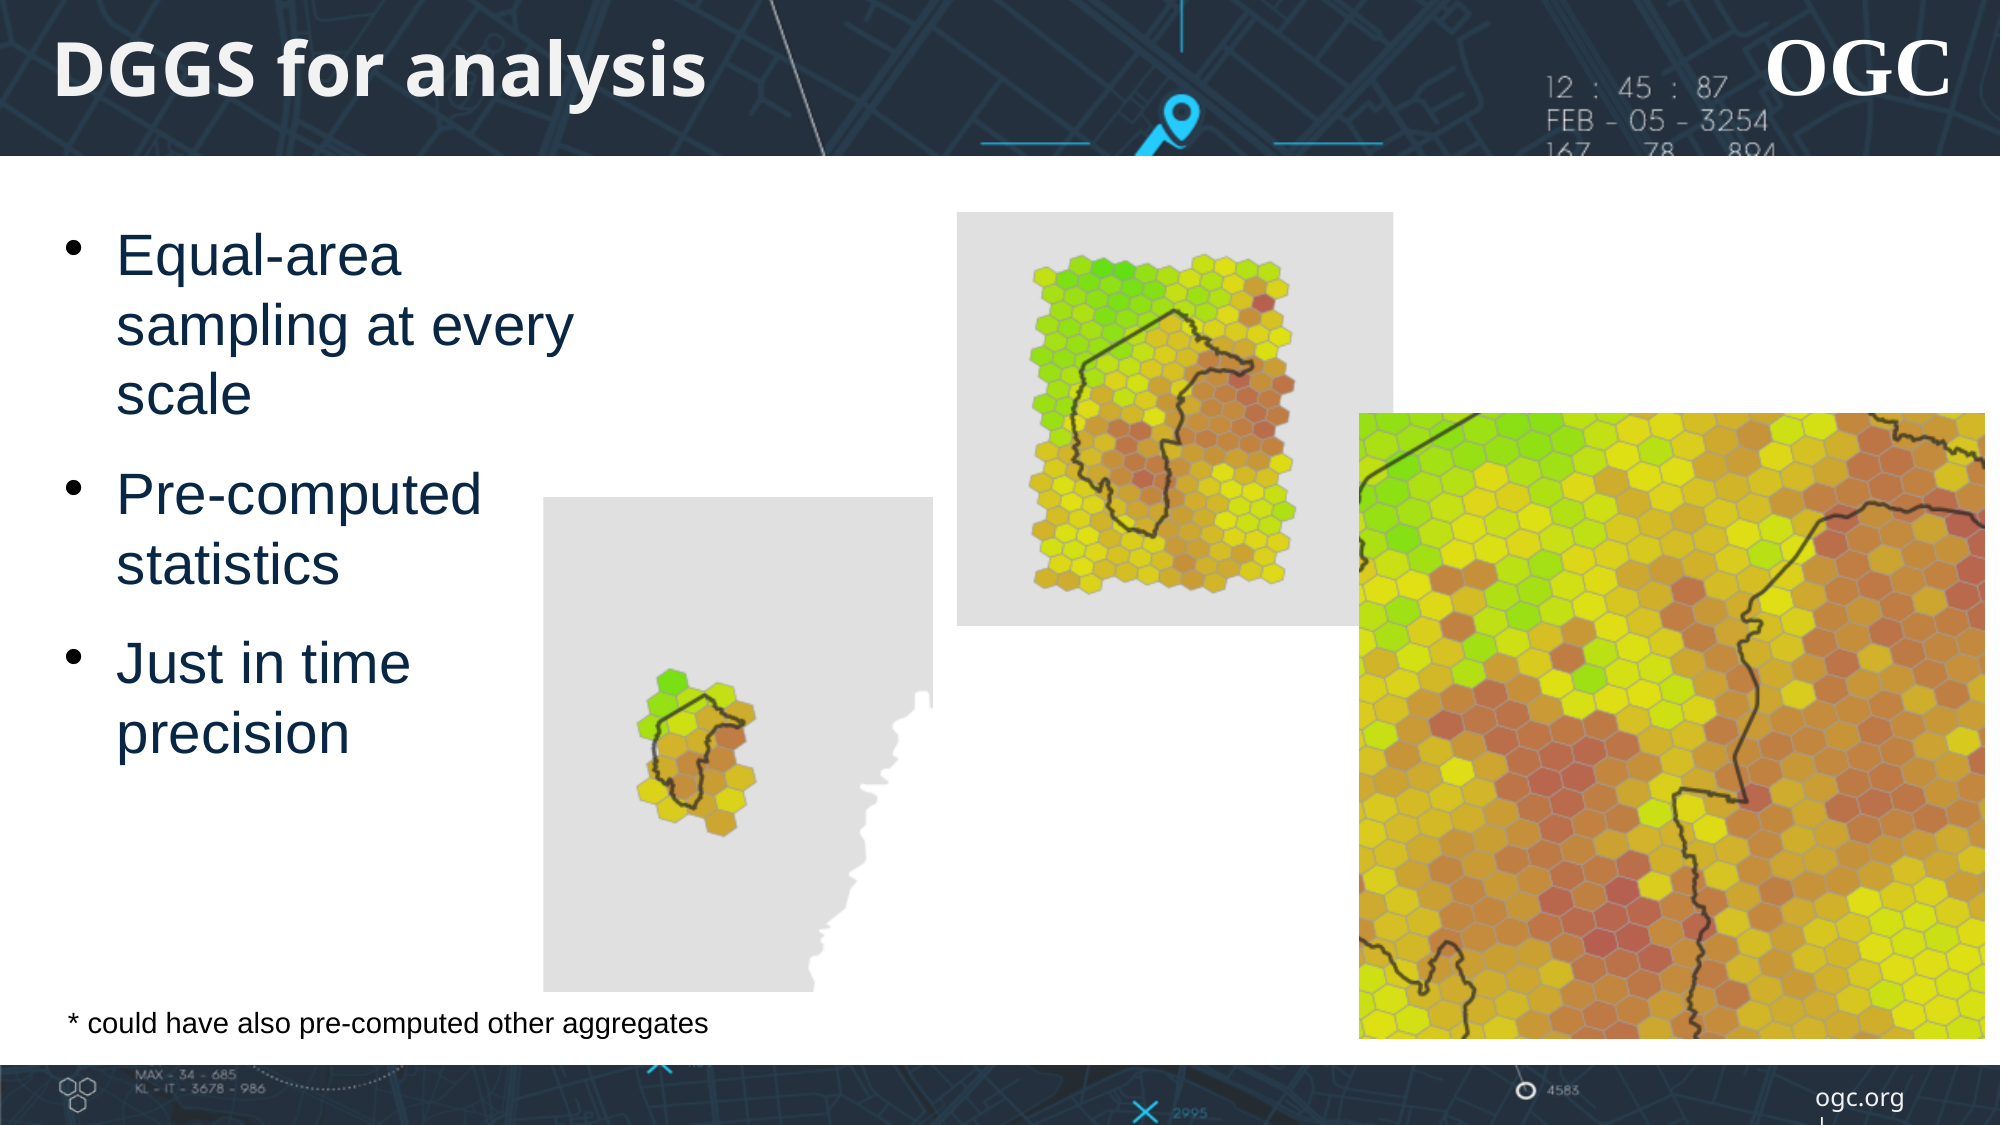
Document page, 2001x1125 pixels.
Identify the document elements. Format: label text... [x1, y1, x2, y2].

text_box DGGS for analysis [36, 9, 1762, 135]
text_box * could have also pre-computed other aggregates [53, 992, 951, 1051]
picture [51, 1069, 105, 1122]
picture [956, 212, 1985, 1039]
text_box Equal-area sampling at every scale Pre-computed statistics Just in time precision [31, 209, 591, 1040]
picture [543, 496, 934, 993]
